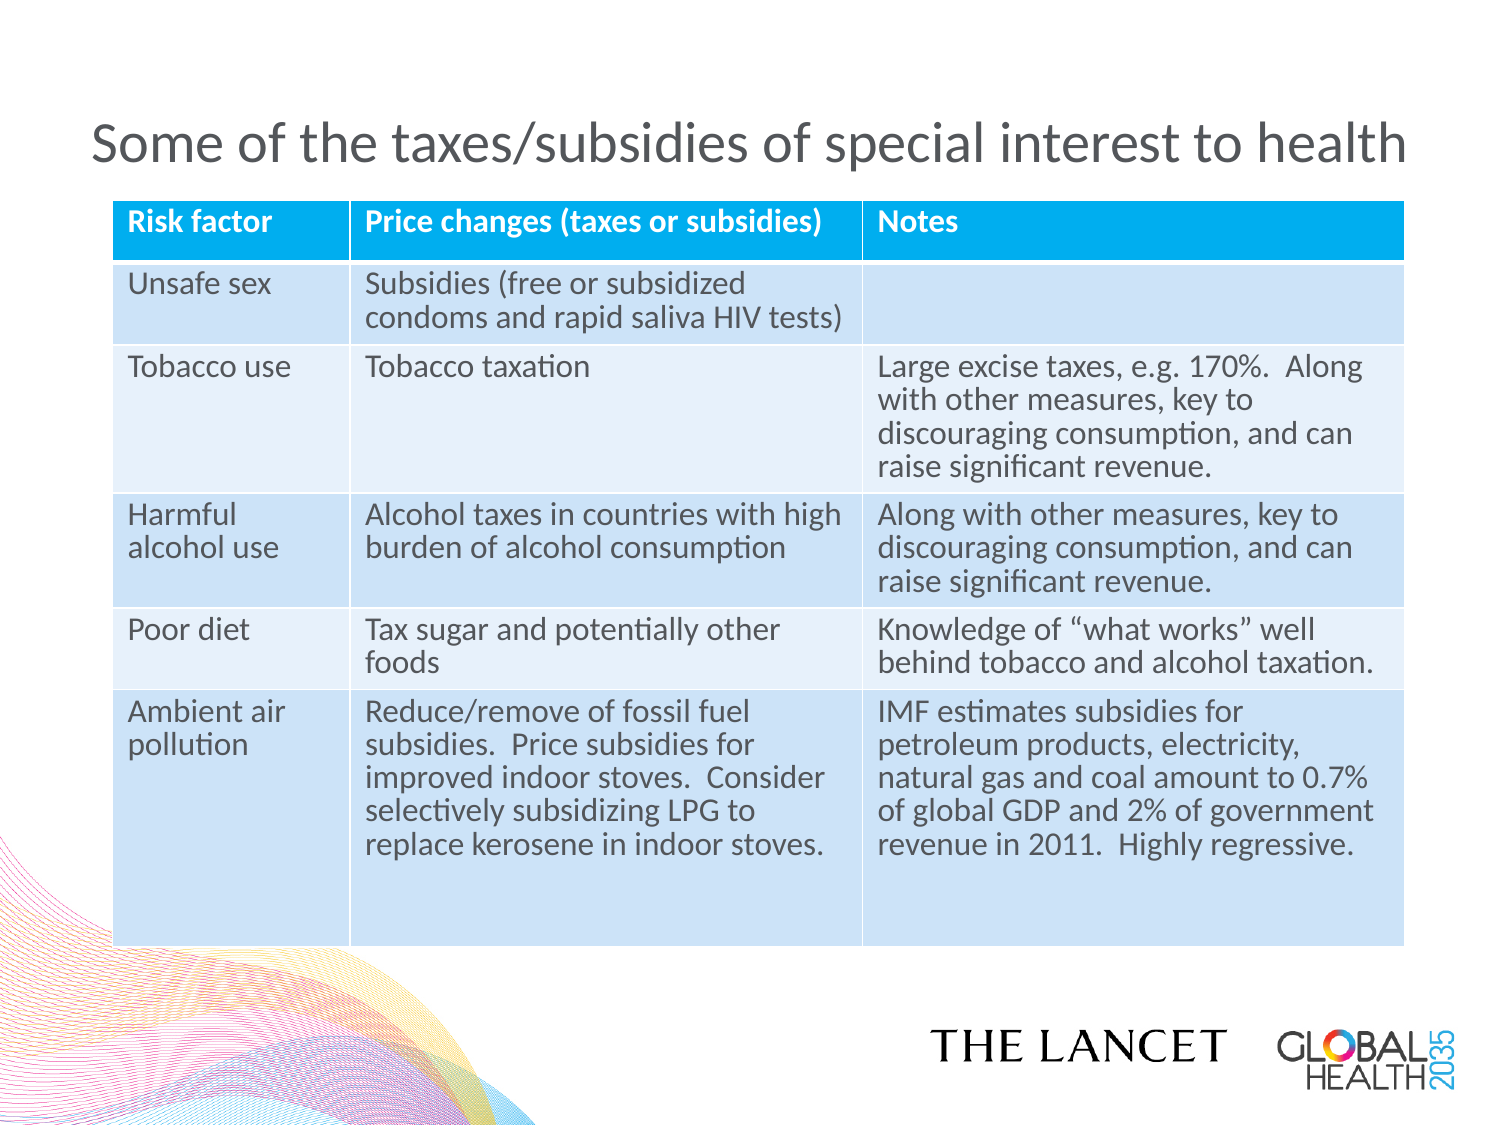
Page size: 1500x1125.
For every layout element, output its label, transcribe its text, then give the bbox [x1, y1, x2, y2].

table_cell Large excise taxes, e.g. 170%. Along with other measures, key to discouraging consumption, and can raise significant revenue. [863, 346, 1404, 492]
table_cell Along with other measures, key to discouraging consumption, and can raise significant revenue. [863, 494, 1404, 607]
table_cell Reduce/remove of fossil fuel subsidies. Price subsidies for improved indoor stoves. Consider selectively subsidizing LPG to replace kerosene in indoor stoves. [351, 690, 862, 946]
picture [0, 0, 1500, 1125]
table_cell Tobacco use [113, 346, 349, 492]
table_cell Tax sugar and potentially other foods [351, 609, 862, 689]
table_header Notes [863, 201, 1404, 260]
table_cell Tobacco taxation [351, 346, 862, 492]
table_cell Knowledge of “what works” well behind tobacco and alcohol taxation. [863, 609, 1404, 689]
title Some of the taxes/subsidies of special interest to health [75, 45, 1425, 233]
table_header Price changes (taxes or subsidies) [351, 201, 862, 260]
table_header Risk factor [113, 201, 349, 260]
table_cell Alcohol taxes in countries with high burden of alcohol consumption [351, 494, 862, 607]
table_cell Subsidies (free or subsidized condoms and rapid saliva HIV tests) [351, 265, 862, 344]
table_cell Harmful alcohol use [113, 494, 349, 607]
table_cell Unsafe sex [113, 265, 349, 344]
table_cell Poor diet [113, 609, 349, 689]
table_cell Ambient air pollution [113, 690, 349, 946]
table_cell IMF estimates subsidies for petroleum products, electricity, natural gas and coal amount to 0.7% of global GDP and 2% of government revenue in 2011. Highly regressive. [863, 690, 1404, 946]
table_cell [863, 265, 1404, 344]
